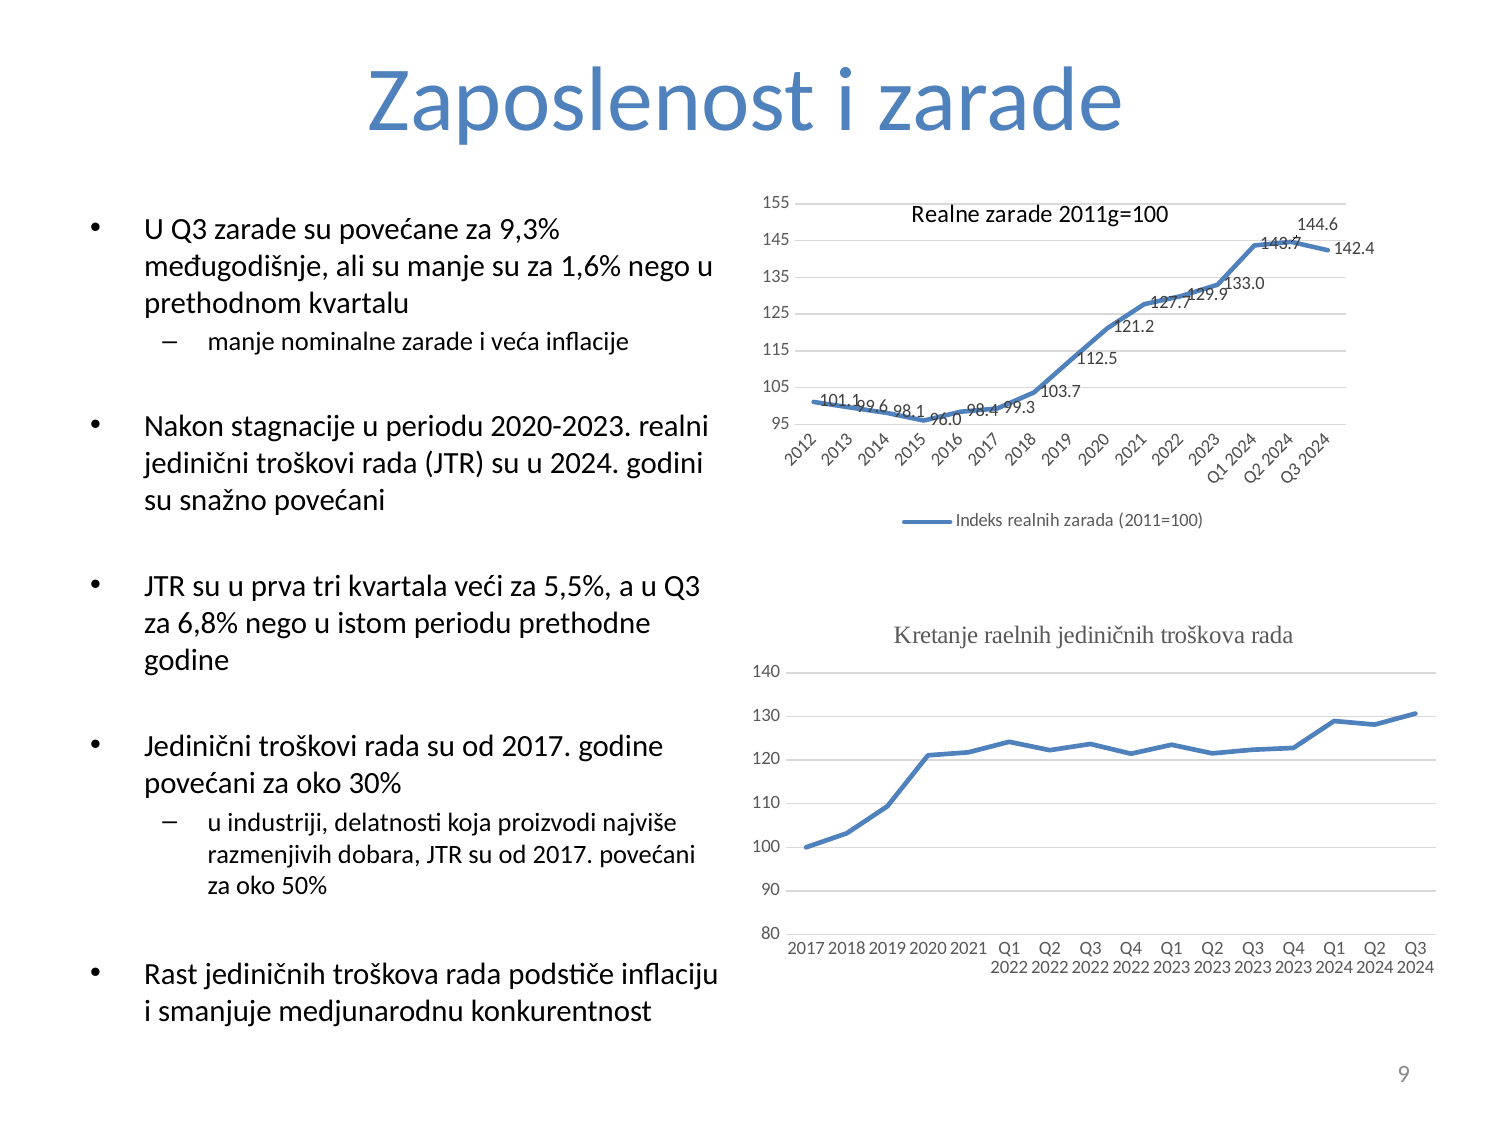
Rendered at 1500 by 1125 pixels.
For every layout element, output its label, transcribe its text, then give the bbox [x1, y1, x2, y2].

slide_number 9 [1074, 1042, 1425, 1103]
chart [749, 187, 1376, 538]
list U Q3 zarade su povećane za 9,3% međugodišnje, ali su manje su za 1,6% nego u prethodnom kvartalu manje nominalne zarade i veća inflacije Nakon stagnacije u periodu 2020-2023. realni jedinični troškovi rada (JTR) su u 2024. godini su snažno povećani JTR su u prva tri kvartala veći za 5,5%, a u Q3 za 6,8% nego u istom periodu prethodne godine Jedinični troškovi rada su od 2017. godine povećani za oko 30% u industriji, delatnosti koja proizvodi najviše razmenjivih dobara, JTR su od 2017. povećani za oko 50% Rast jediničnih troškova rada podstiče inflaciju i smanjuje medjunarodnu konkurentnost [75, 200, 738, 1063]
chart [737, 598, 1451, 987]
title Zaposlenost i zarade [71, 22, 1422, 165]
